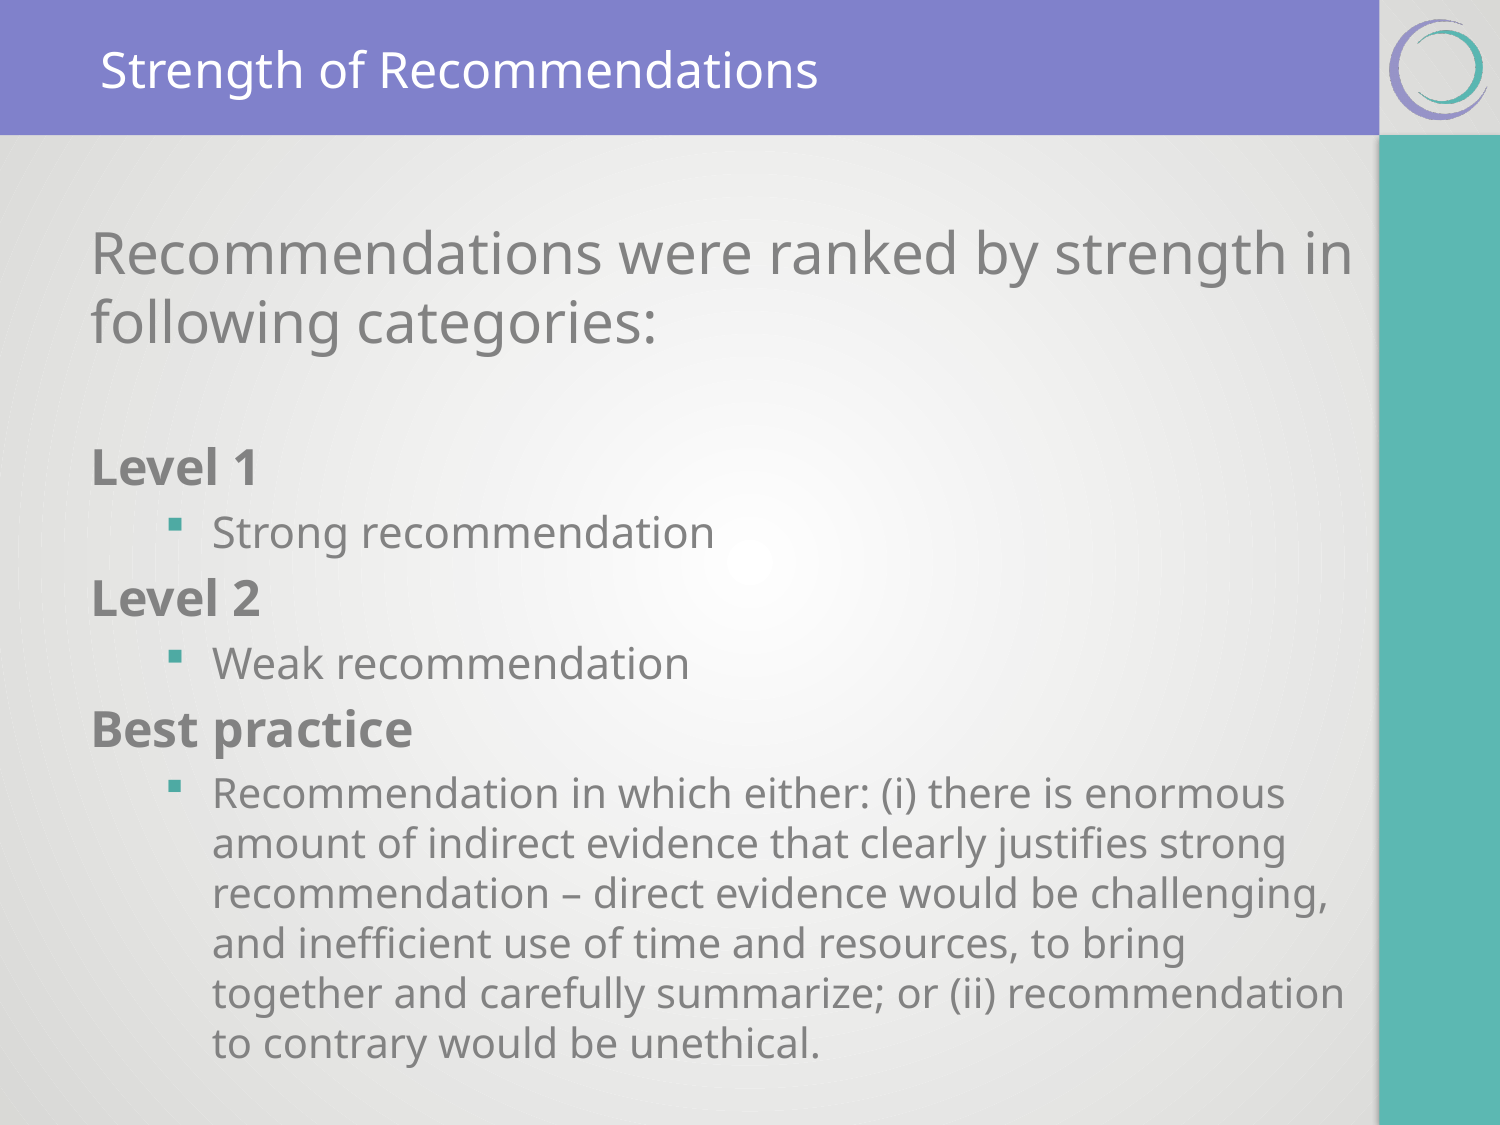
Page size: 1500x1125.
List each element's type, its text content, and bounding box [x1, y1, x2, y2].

title Strength of Recommendations [85, 12, 1427, 126]
list Recommendations were ranked by strength in following categories: Level 1 Strong recommendation Level 2 Weak recommendation Best practice Recommendation in which either: (i) there is enormous amount of indirect evidence that clearly justifies strong recommendation – direct evidence would be challenging, and inefficient use of time and resources, to bring together and carefully summarize; or (ii) recommendation to contrary would be unethical. [75, 208, 1380, 1075]
